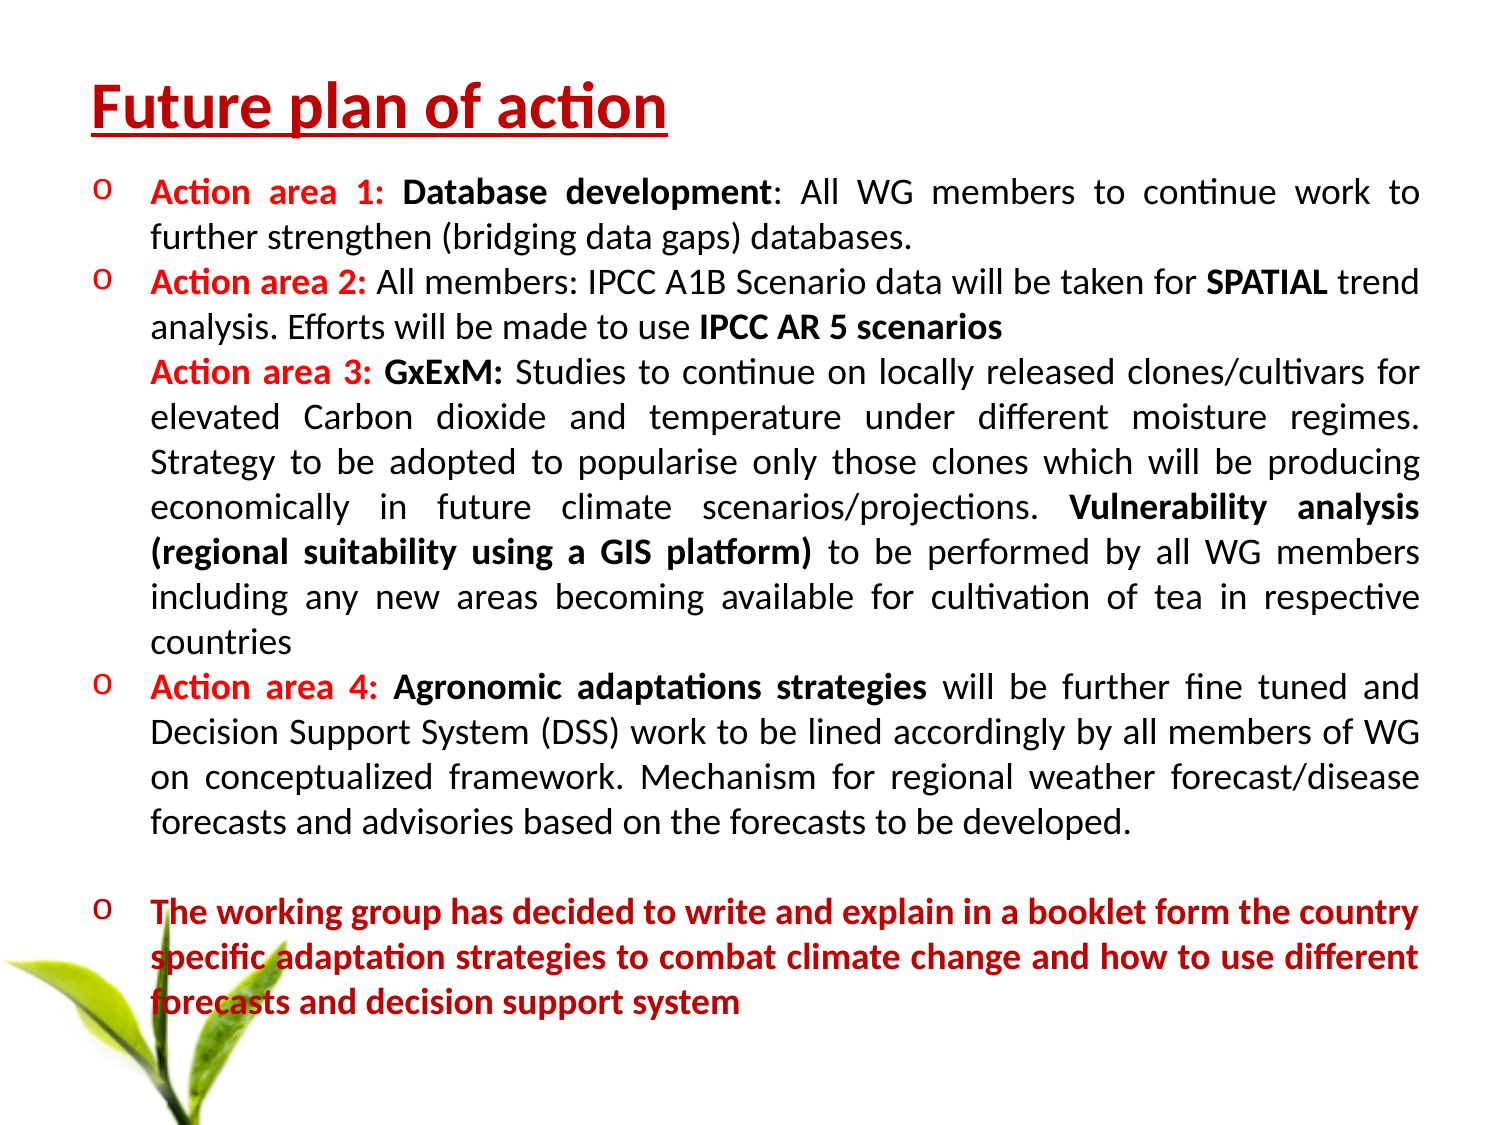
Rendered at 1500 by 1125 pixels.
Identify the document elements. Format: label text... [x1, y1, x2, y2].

text_box Future plan of action Action area 1: Database development: All WG members to continue work to further strengthen (bridging data gaps) databases. Action area 2: All members: IPCC A1B Scenario data will be taken for SPATIAL trend analysis. Efforts will be made to use IPCC AR 5 scenarios Action area 3: GxExM: Studies to continue on locally released clones/cultivars for elevated Carbon dioxide and temperature under different moisture regimes. Strategy to be adopted to popularise only those clones which will be producing economically in future climate scenarios/projections. Vulnerability analysis (regional suitability using a GIS platform) to be performed by all WG members including any new areas becoming available for cultivation of tea in respective countries Action area 4: Agronomic adaptations strategies will be further fine tuned and Decision Support System (DSS) work to be lined accordingly by all members of WG on conceptualized framework. Mechanism for regional weather forecast/disease forecasts and advisories based on the forecasts to be developed. The working group has decided to write and explain in a booklet form the country specific adaptation strategies to combat climate change and how to use different forecasts and decision support system [76, 54, 1436, 1070]
picture [0, 902, 291, 1125]
